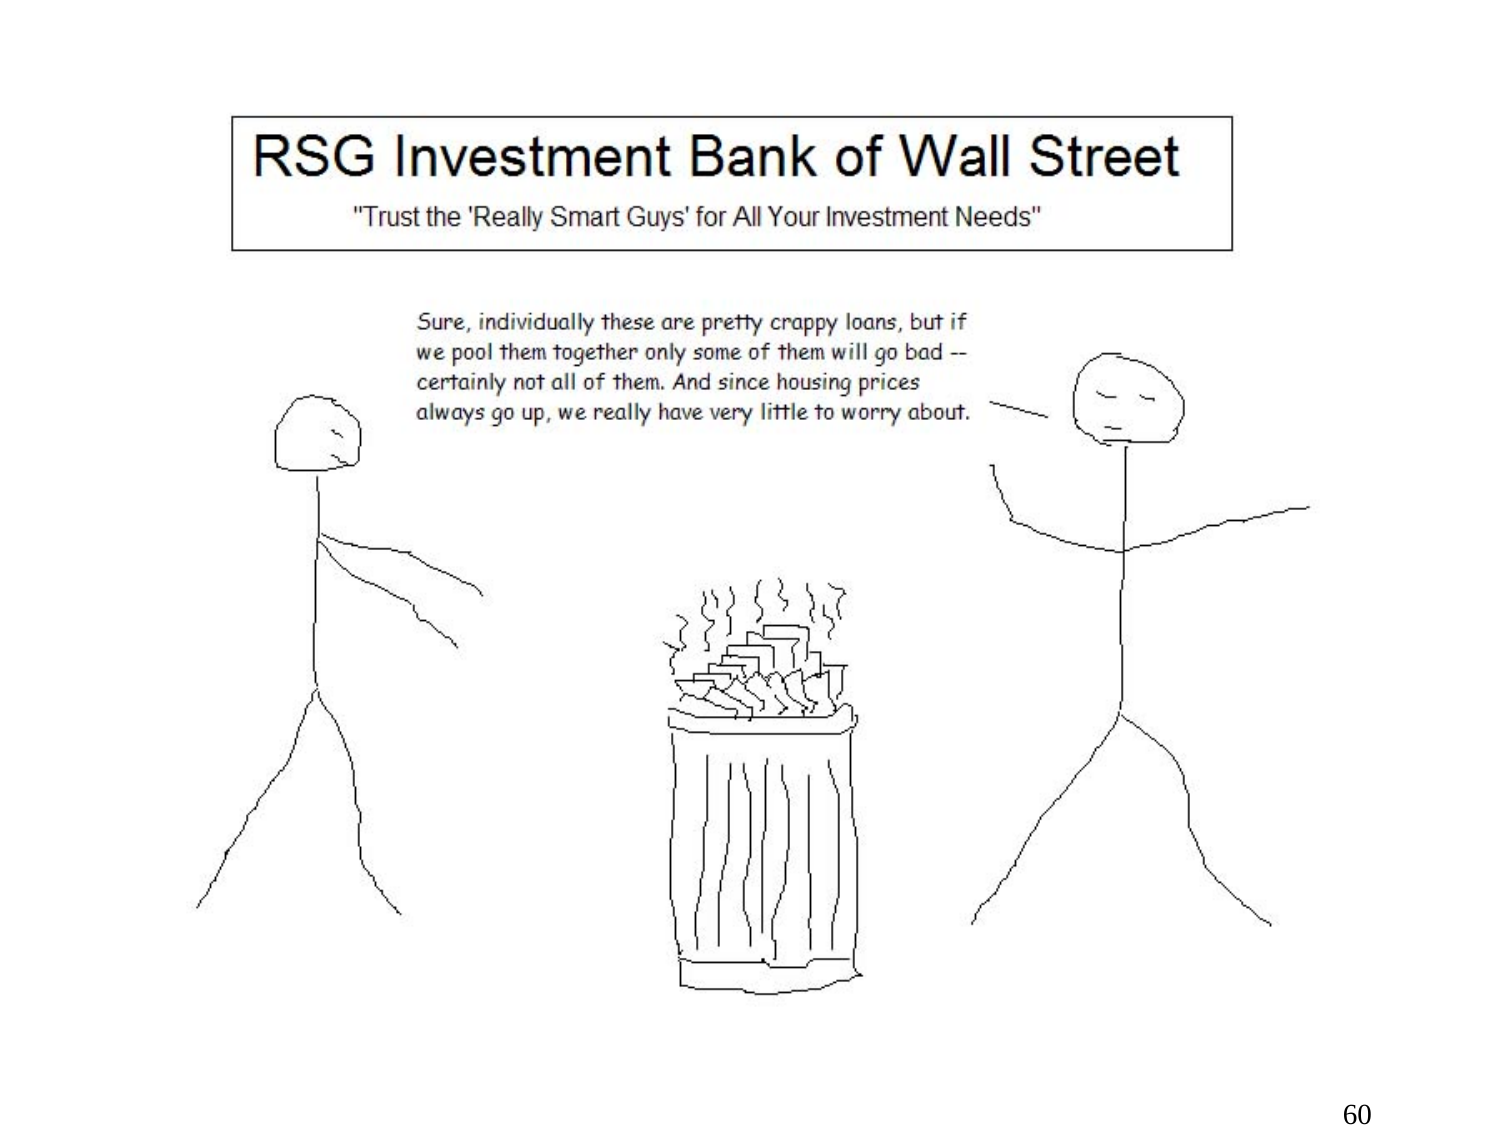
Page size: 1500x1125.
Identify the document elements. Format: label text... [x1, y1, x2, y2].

picture [0, 33, 1500, 1092]
slide_number 60 [1074, 1100, 1388, 1125]
